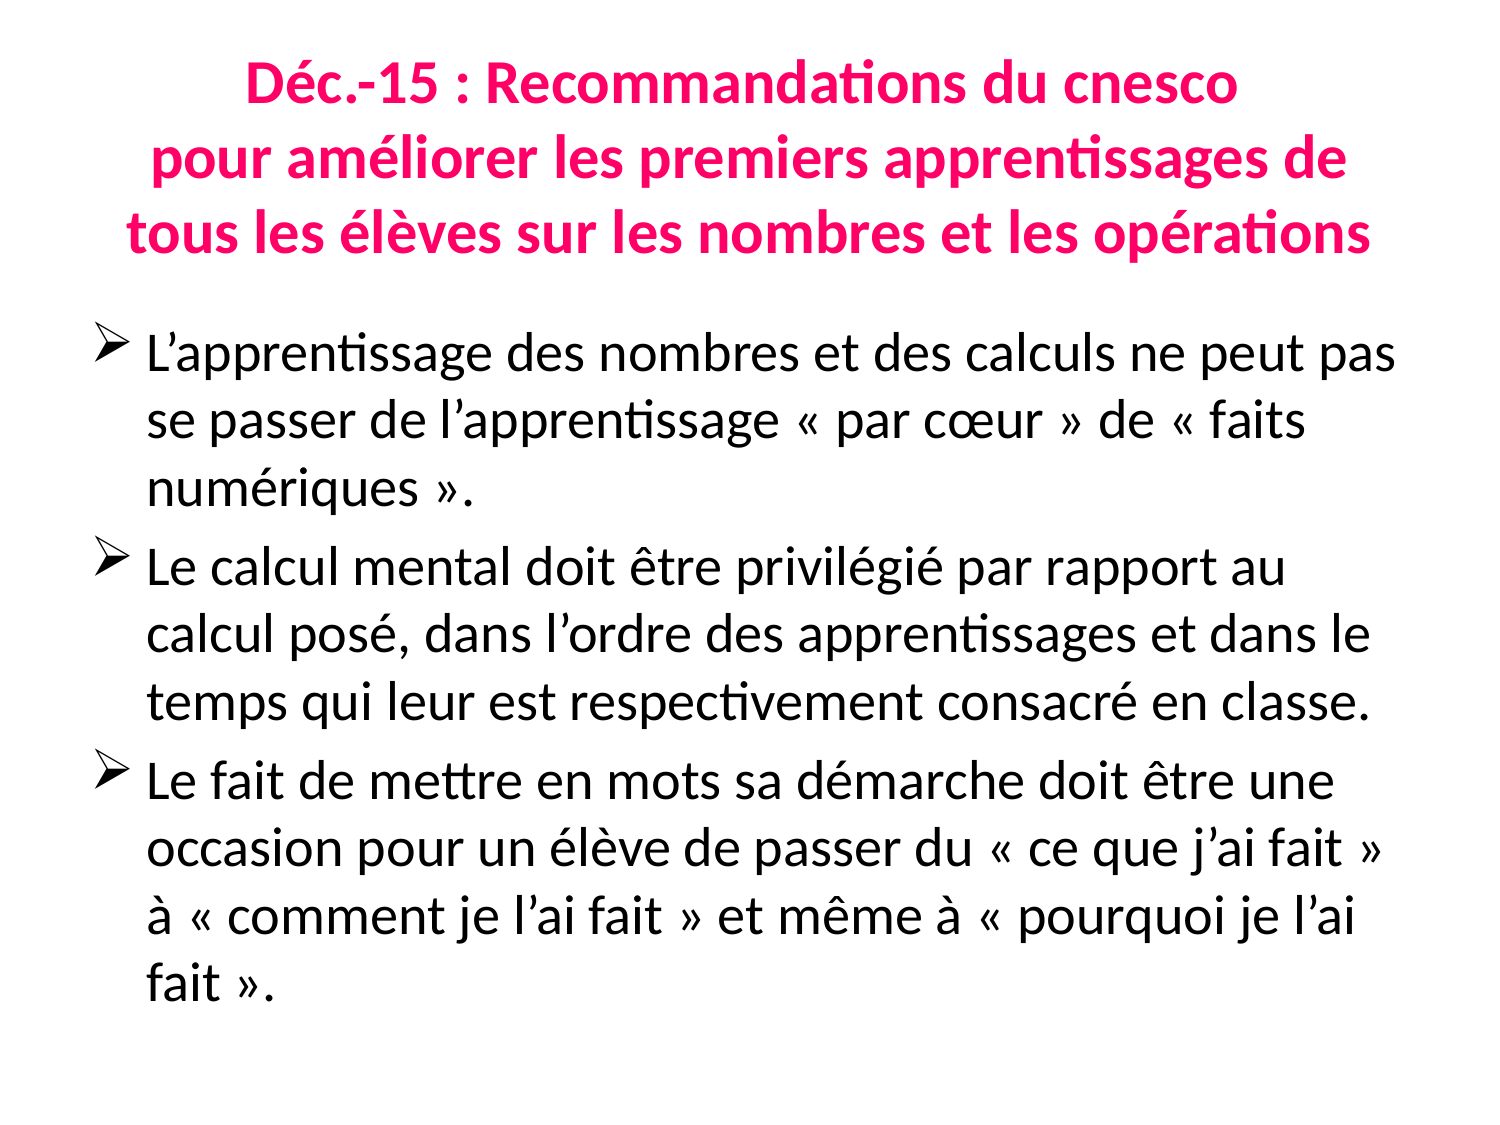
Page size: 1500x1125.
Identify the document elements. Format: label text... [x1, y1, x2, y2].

title Déc.-15 : Recommandations du cnesco pour améliorer les premiers apprentissages de tous les élèves sur les nombres et les opérations [74, 44, 1426, 263]
list L’apprentissage des nombres et des calculs ne peut pas se passer de l’apprentissage « par cœur » de « faits numériques ». Le calcul mental doit être privilégié par rapport au calcul posé, dans l’ordre des apprentissages et dans le temps qui leur est respectivement consacré en classe. Le fait de mettre en mots sa démarche doit être une occasion pour un élève de passer du « ce que j’ai fait » à « comment je l’ai fait » et même à « pourquoi je l’ai fait ». [74, 307, 1426, 1054]
